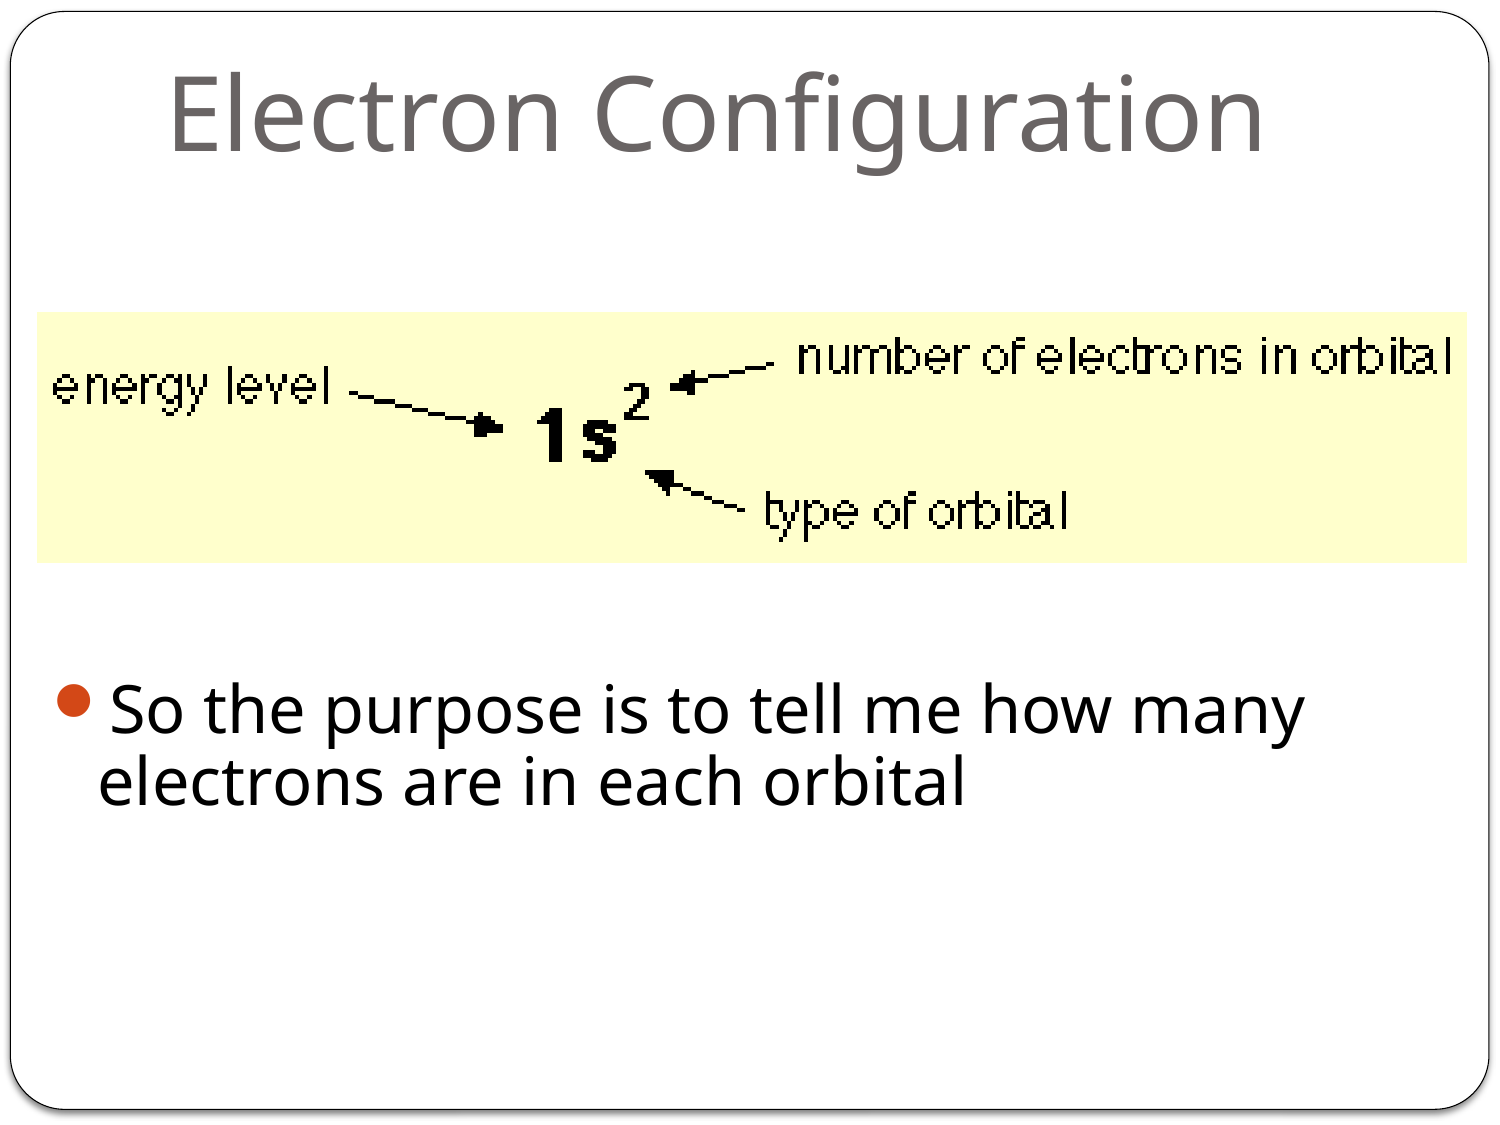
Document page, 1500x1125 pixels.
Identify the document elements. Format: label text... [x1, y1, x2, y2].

list So the purpose is to tell me how many electrons are in each orbital [37, 324, 1500, 1038]
title Electron Configuration [149, 44, 1426, 188]
picture [37, 312, 1467, 563]
